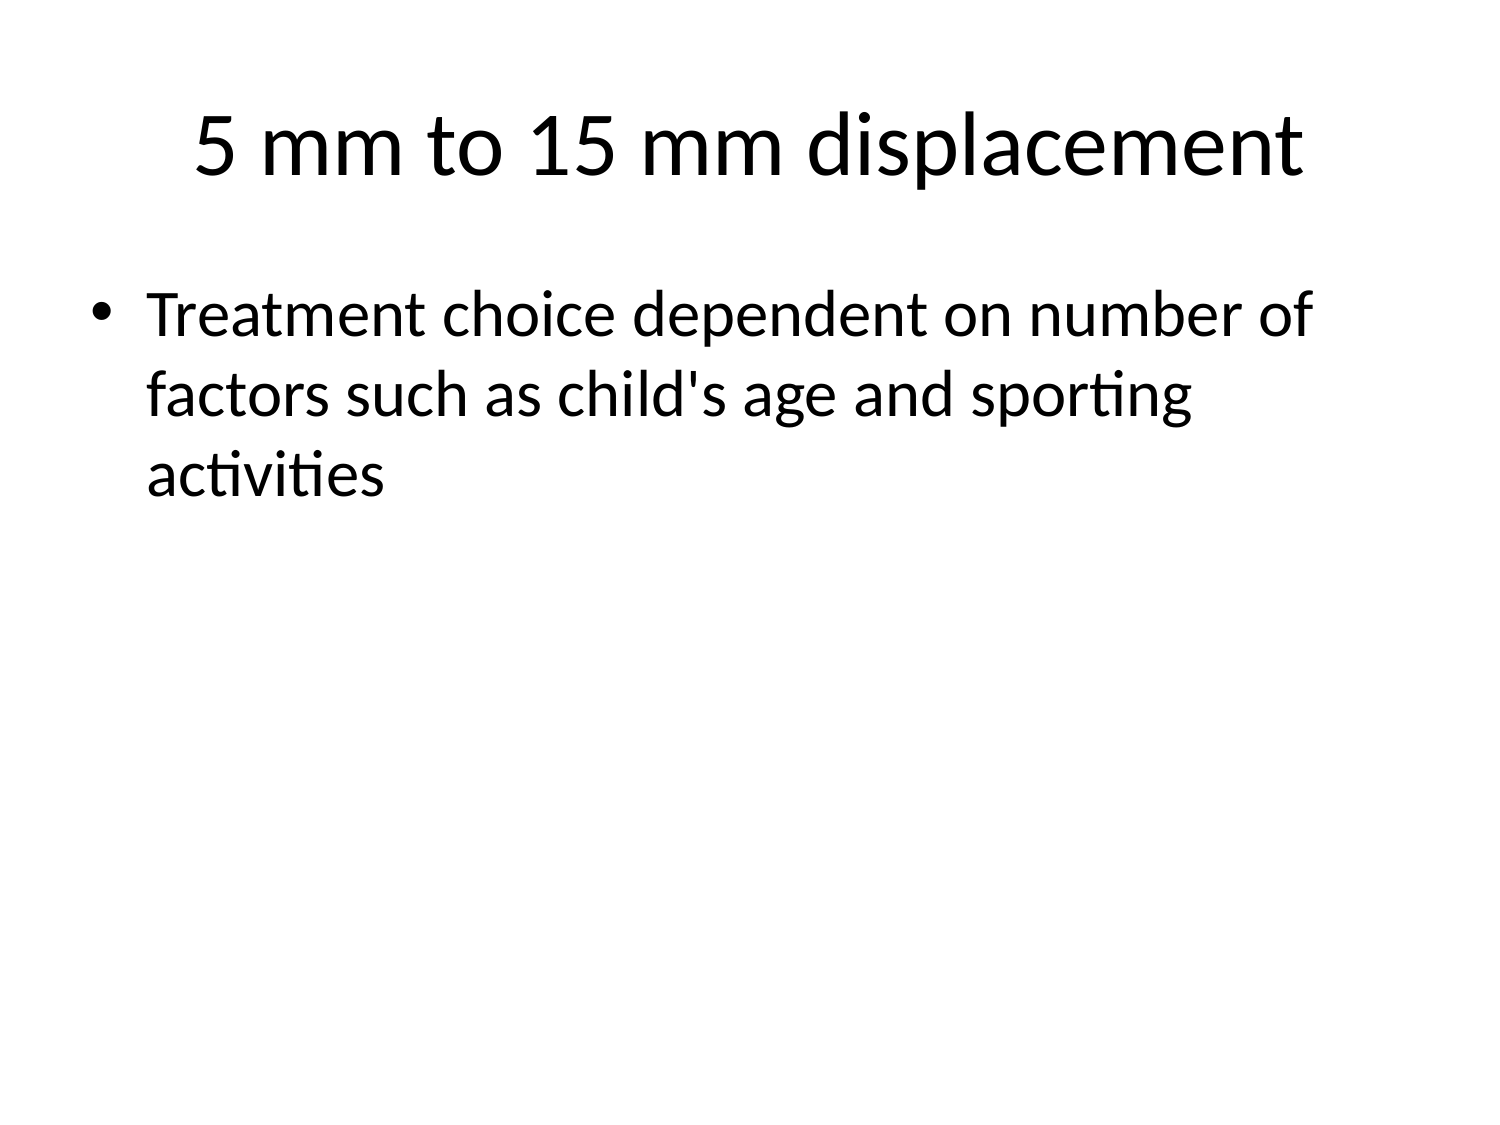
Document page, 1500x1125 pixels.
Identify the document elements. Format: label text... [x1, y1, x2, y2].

list Treatment choice dependent on number of factors such as child's age and sporting activities [75, 262, 1425, 1005]
title 5 mm to 15 mm displacement [75, 45, 1425, 233]
